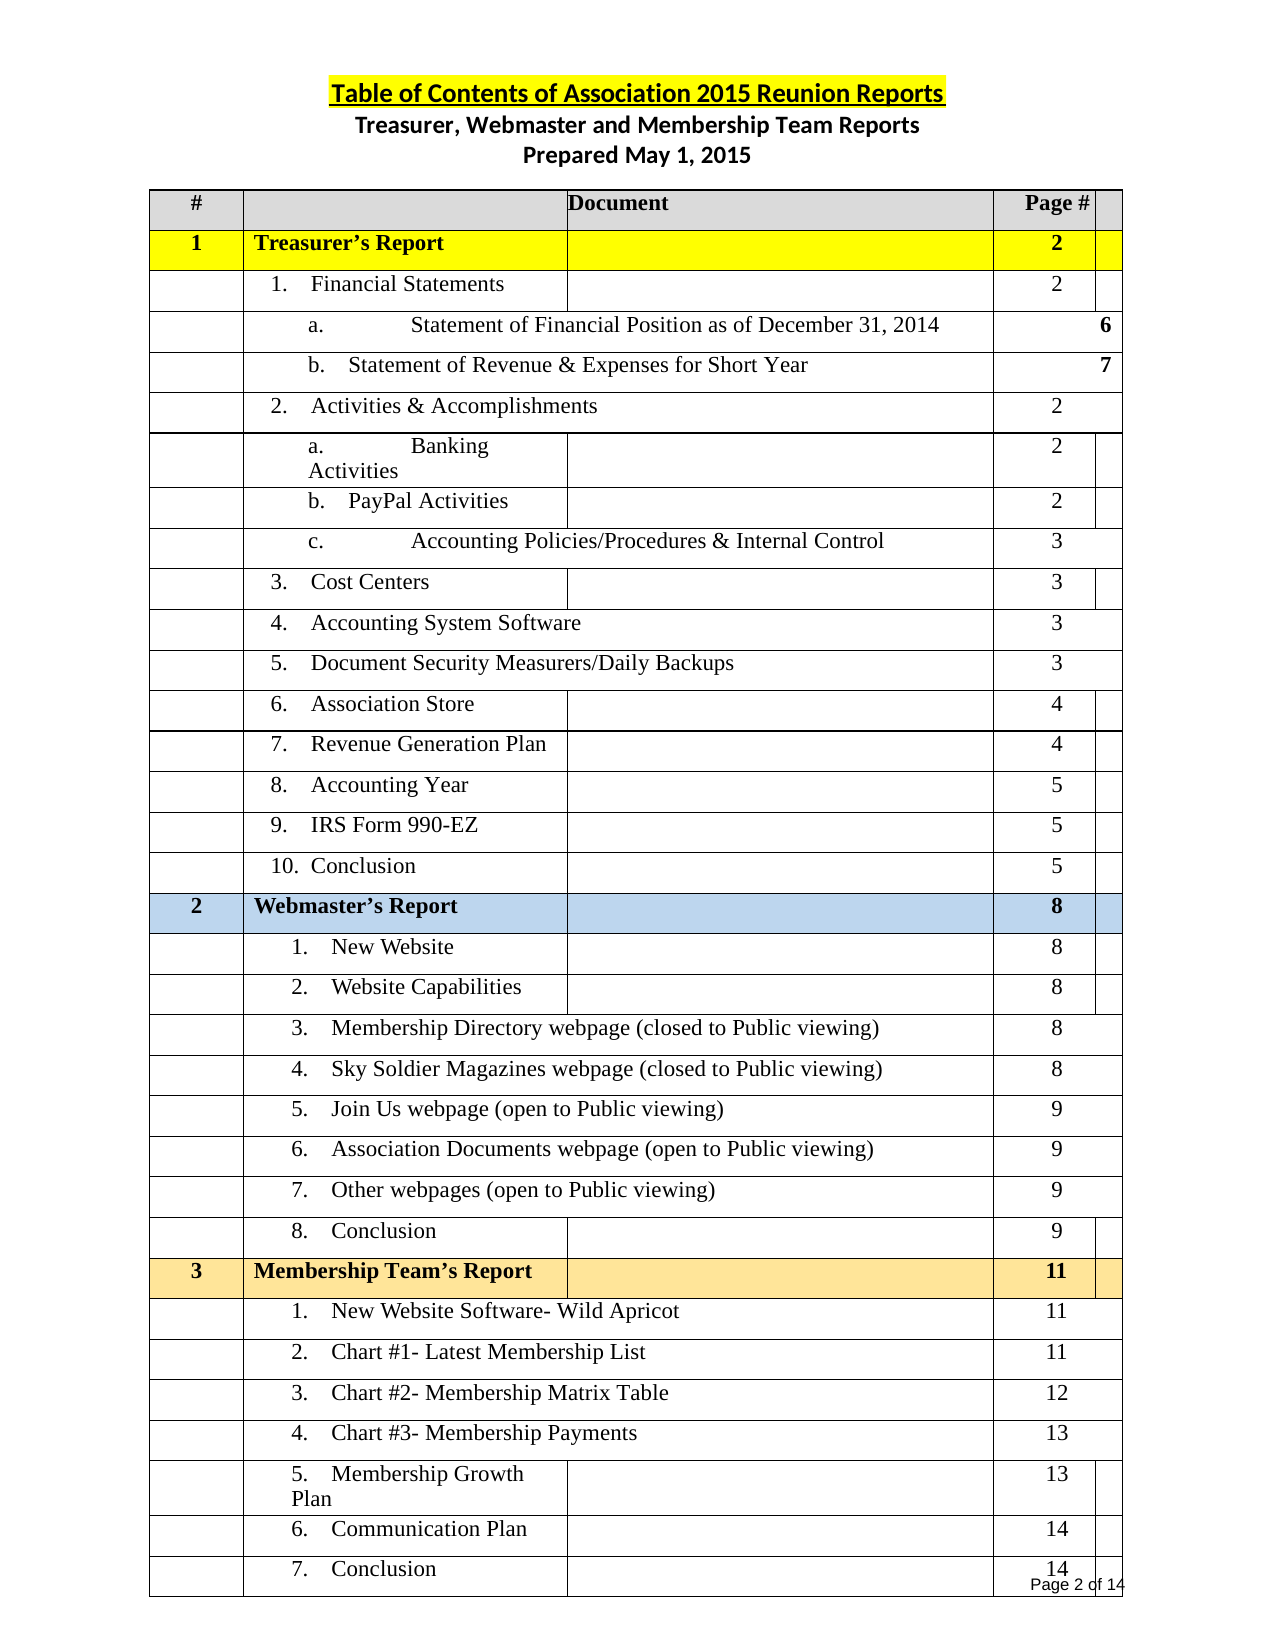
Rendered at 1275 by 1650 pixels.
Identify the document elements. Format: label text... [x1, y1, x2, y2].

table_cell [150, 691, 243, 730]
table_cell [1096, 732, 1122, 771]
table_cell [1095, 393, 1122, 432]
table_cell [1096, 772, 1122, 812]
table_cell 12 [994, 1380, 1095, 1420]
table_cell 7 [1095, 353, 1122, 392]
table_cell Webmaster’s Report [244, 894, 567, 933]
table_cell 1 [150, 231, 243, 270]
table_cell 3. Membership Directory webpage (closed to Public viewing) [244, 1015, 993, 1055]
table_cell [150, 1177, 243, 1217]
table_cell 2. Activities & Accomplishments [244, 393, 993, 432]
table_cell [150, 312, 243, 352]
table_cell 9 [994, 1137, 1095, 1176]
table_cell 5 [994, 853, 1095, 893]
table_cell 2 [150, 894, 243, 933]
table_cell 11 [994, 1340, 1095, 1379]
table_cell 14 [994, 1557, 1095, 1596]
table_cell 6. Association Documents webpage (open to Public viewing) [244, 1137, 993, 1176]
table_cell [994, 353, 1095, 392]
table_cell 6. Association Store [244, 691, 567, 730]
table_cell [150, 1557, 243, 1596]
table_cell 5. Membership Growth Plan [244, 1461, 567, 1515]
table_cell [1096, 1557, 1122, 1596]
table_cell 1. New Website Software- Wild Apricot [244, 1299, 993, 1339]
table_cell Treasurer’s Report [244, 231, 567, 270]
table_cell [1095, 1421, 1122, 1460]
table_cell 6 [1095, 312, 1122, 352]
text_box Page 2 of 14 [1028, 1574, 1128, 1634]
table_cell b. PayPal Activities [244, 488, 567, 528]
table_cell [568, 813, 993, 852]
table_cell [1095, 1015, 1122, 1055]
table_cell [1096, 271, 1122, 311]
table_cell [568, 434, 993, 487]
table_cell [1095, 1056, 1122, 1095]
table_cell 3 [994, 610, 1095, 650]
table_cell 9 [994, 1218, 1095, 1258]
table_cell [150, 1421, 243, 1460]
table_cell 5 [994, 772, 1095, 812]
table_cell [1095, 1137, 1122, 1176]
table_cell [150, 732, 243, 771]
table_cell [568, 1557, 993, 1596]
table_cell [1096, 934, 1122, 974]
table_cell 7. Other webpages (open to Public viewing) [244, 1177, 993, 1217]
table_cell [150, 934, 243, 974]
table_cell 8 [994, 1056, 1095, 1095]
table_header # [150, 191, 243, 230]
table_cell [150, 488, 243, 528]
table_cell [1096, 569, 1122, 609]
table_cell [150, 569, 243, 609]
table_cell [568, 732, 993, 771]
table_cell [568, 1259, 993, 1298]
table_cell [150, 529, 243, 568]
table_cell 2 [994, 434, 1095, 487]
table_cell [150, 1380, 243, 1420]
table_cell c. Accounting Policies/Procedures & Internal Control [244, 529, 993, 568]
table_cell [150, 610, 243, 650]
table_cell [150, 1015, 243, 1055]
table_cell [150, 975, 243, 1014]
table_cell 11 [994, 1299, 1095, 1339]
table_cell [568, 772, 993, 812]
table_cell 5 [994, 813, 1095, 852]
table_cell [150, 1340, 243, 1379]
table_cell 4. Chart #3- Membership Payments [244, 1421, 993, 1460]
table_cell 8. Conclusion [244, 1218, 567, 1258]
table_cell [568, 1516, 993, 1556]
table_cell [994, 312, 1095, 352]
table_cell [150, 1137, 243, 1176]
table_cell [568, 1218, 993, 1258]
table_cell 8 [994, 975, 1095, 1014]
table_cell 4. Sky Soldier Magazines webpage (closed to Public viewing) [244, 1056, 993, 1095]
table_cell [1096, 488, 1122, 528]
table_cell [150, 1096, 243, 1136]
table_header Page # [994, 191, 1095, 230]
table_cell [568, 691, 993, 730]
table_cell [1095, 1299, 1122, 1339]
table_cell 2. Chart #1- Latest Membership List [244, 1340, 993, 1379]
table_cell [1095, 1380, 1122, 1420]
table_cell [1096, 231, 1122, 270]
table_cell 4. Accounting System Software [244, 610, 993, 650]
table_cell [150, 1056, 243, 1095]
table_cell [568, 1461, 993, 1515]
table_cell [1095, 610, 1122, 650]
table_cell 3 [994, 651, 1095, 690]
table_cell [1095, 529, 1122, 568]
table_cell [1095, 1177, 1122, 1217]
table_cell [568, 231, 993, 270]
table_cell 14 [994, 1516, 1095, 1556]
table_cell [568, 894, 993, 933]
table_cell [568, 488, 993, 528]
table_cell [1096, 1516, 1122, 1556]
table_cell [1096, 1218, 1122, 1258]
table_cell [1096, 1461, 1122, 1515]
table_cell 9. IRS Form 990-EZ [244, 813, 567, 852]
table_cell 2. Website Capabilities [244, 975, 567, 1014]
table_cell 8. Accounting Year [244, 772, 567, 812]
table_cell [1096, 975, 1122, 1014]
table_cell 3. Cost Centers [244, 569, 567, 609]
table_cell 11 [994, 1259, 1095, 1298]
table_cell [1095, 1340, 1122, 1379]
table_cell [150, 651, 243, 690]
table_cell [1095, 651, 1122, 690]
table_cell [150, 353, 243, 392]
table_cell [568, 975, 993, 1014]
table_cell 2 [994, 488, 1095, 528]
table_cell 7. Conclusion [244, 1557, 567, 1596]
table_cell 7. Revenue Generation Plan [244, 732, 567, 771]
table_cell [150, 1218, 243, 1258]
table_cell 2 [994, 393, 1095, 432]
table_cell [1096, 434, 1122, 487]
table_cell [150, 853, 243, 893]
table_cell 5. Join Us webpage (open to Public viewing) [244, 1096, 993, 1136]
table_cell [1096, 1259, 1122, 1298]
table_cell [568, 569, 993, 609]
table_cell 1. Financial Statements [244, 271, 567, 311]
table_cell [150, 1299, 243, 1339]
table_cell [150, 271, 243, 311]
table_header [244, 191, 567, 230]
table_cell Membership Team’s Report [244, 1259, 567, 1298]
table_cell 10. Conclusion [244, 853, 567, 893]
table_cell 3 [994, 529, 1095, 568]
table_cell [150, 813, 243, 852]
table_cell [150, 434, 243, 487]
table_cell [150, 1461, 243, 1515]
table_cell [1096, 691, 1122, 730]
table_cell [1096, 853, 1122, 893]
table_cell 3. Chart #2- Membership Matrix Table [244, 1380, 993, 1420]
table_cell 5. Document Security Measurers/Daily Backups [244, 651, 993, 690]
table_cell 6. Communication Plan [244, 1516, 567, 1556]
table_cell 4 [994, 691, 1095, 730]
table_cell 13 [994, 1421, 1095, 1460]
table_cell 2 [994, 271, 1095, 311]
table_cell 8 [994, 1015, 1095, 1055]
table_cell 9 [994, 1096, 1095, 1136]
table_cell [568, 934, 993, 974]
table_cell 3 [150, 1259, 243, 1298]
table_cell [1096, 894, 1122, 933]
table_cell [1095, 1096, 1122, 1136]
table_cell [150, 393, 243, 432]
table_cell [1096, 813, 1122, 852]
table_cell 8 [994, 894, 1095, 933]
table_header [1096, 191, 1122, 230]
table_header Document [568, 191, 993, 230]
text_box Table of Contents of Association 2015 Reunion Reports Treasurer, Webmaster and Membership Team Reports Prepared May 1, 2015 [328, 75, 947, 169]
table_cell [568, 271, 993, 311]
table_cell 2 [994, 231, 1095, 270]
table_cell 1. New Website [244, 934, 567, 974]
table_cell 4 [994, 732, 1095, 771]
table_cell b. Statement of Revenue & Expenses for Short Year [244, 353, 993, 392]
table_cell [568, 853, 993, 893]
table_cell a. Banking Activities [244, 434, 567, 487]
table_cell a. Statement of Financial Position as of December 31, 2014 [244, 312, 993, 352]
table_cell [150, 772, 243, 812]
table_cell 13 [994, 1461, 1095, 1515]
table_cell 9 [994, 1177, 1095, 1217]
table_cell 8 [994, 934, 1095, 974]
table_cell [150, 1516, 243, 1556]
table_cell 3 [994, 569, 1095, 609]
